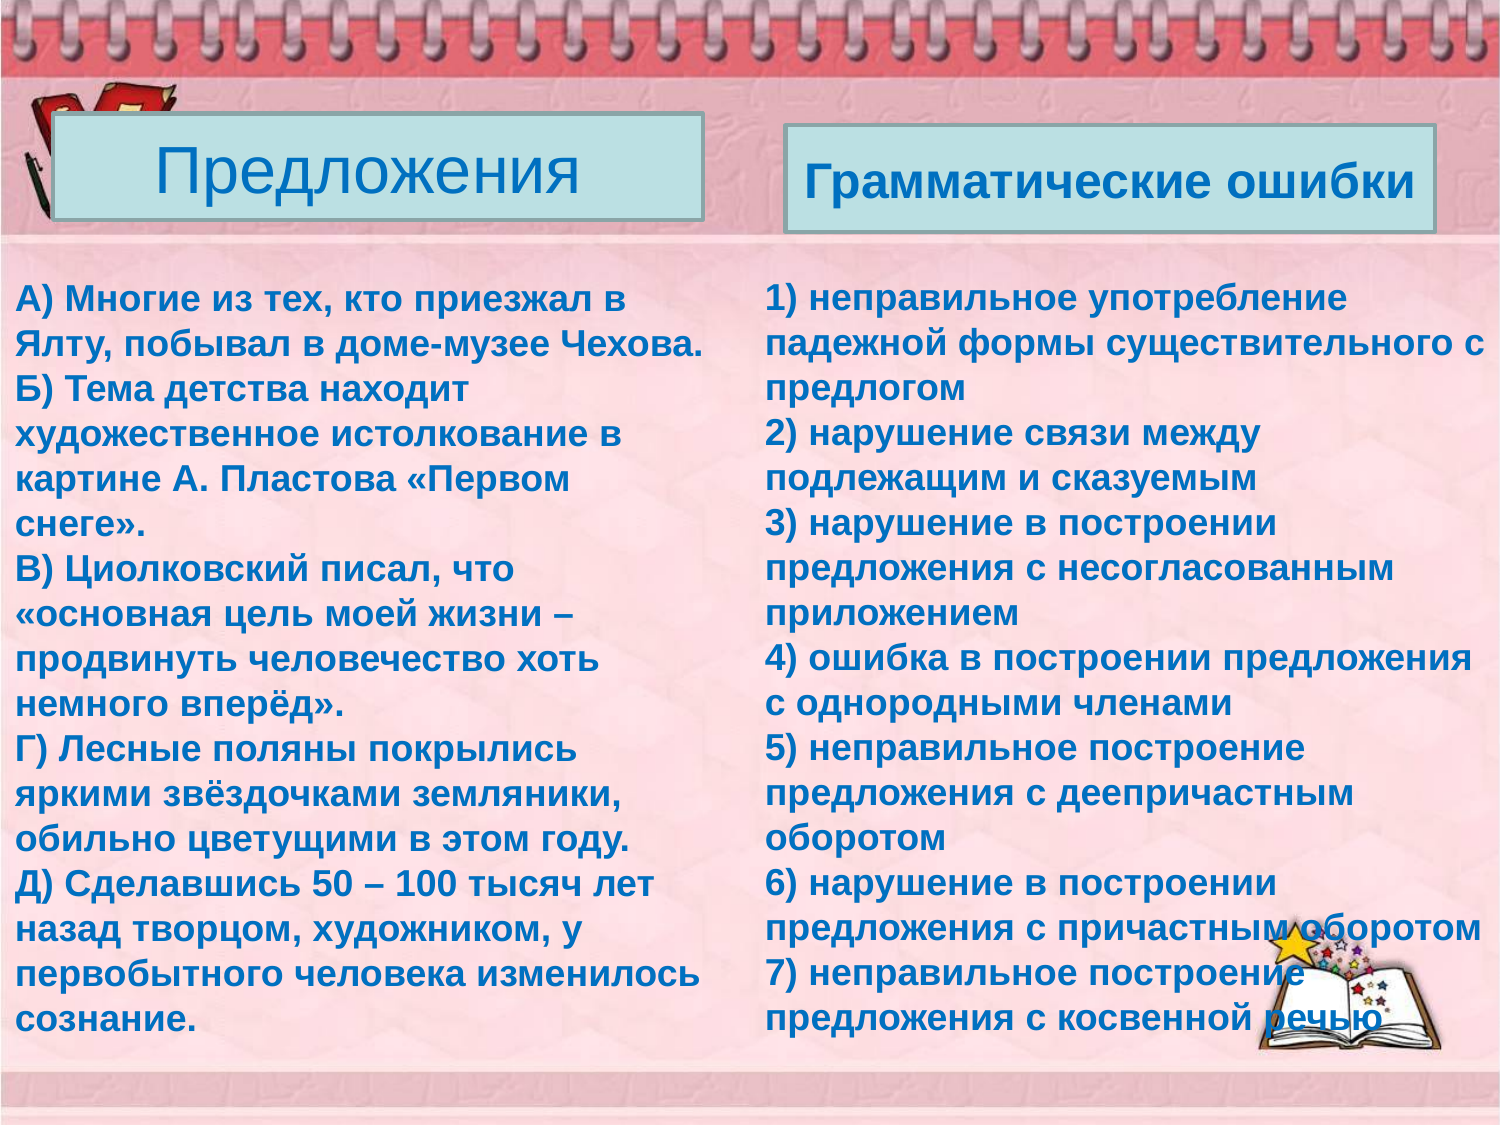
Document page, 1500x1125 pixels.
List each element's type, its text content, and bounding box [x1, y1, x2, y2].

text_box А) Многие из тех, кто приезжал в Ялту, побывал в доме-музее Чехова. Б) Тема детства находит художественное истолкование в картине А. Пластова «Первом снеге». В) Циолковский писал, что «основная цель моей жизни – продвинуть человечество хоть немного вперёд». Г) Лесные поляны покрылись яркими звёздочками земляники, обильно цветущими в этом году. Д) Сделавшись 50 – 100 тысяч лет назад творцом, художником, у первобытного человека изменилось сознание. [0, 230, 728, 1084]
picture [0, 0, 1500, 1125]
text_box Грамматические ошибки [783, 123, 1437, 234]
text_box 1) неправильное употребление падежной формы существительного с предлогом 2) нарушение связи между подлежащим и сказуемым 3) нарушение в построении предложения с несогласованным приложением 4) ошибка в построении предложения с однородными членами 5) неправильное построение предложения с деепричастным оборотом 6) нарушение в построении предложения с причастным оборотом 7) неправильное построение предложения с косвенной речью [748, 230, 1500, 1125]
text_box Предложения [51, 111, 705, 222]
